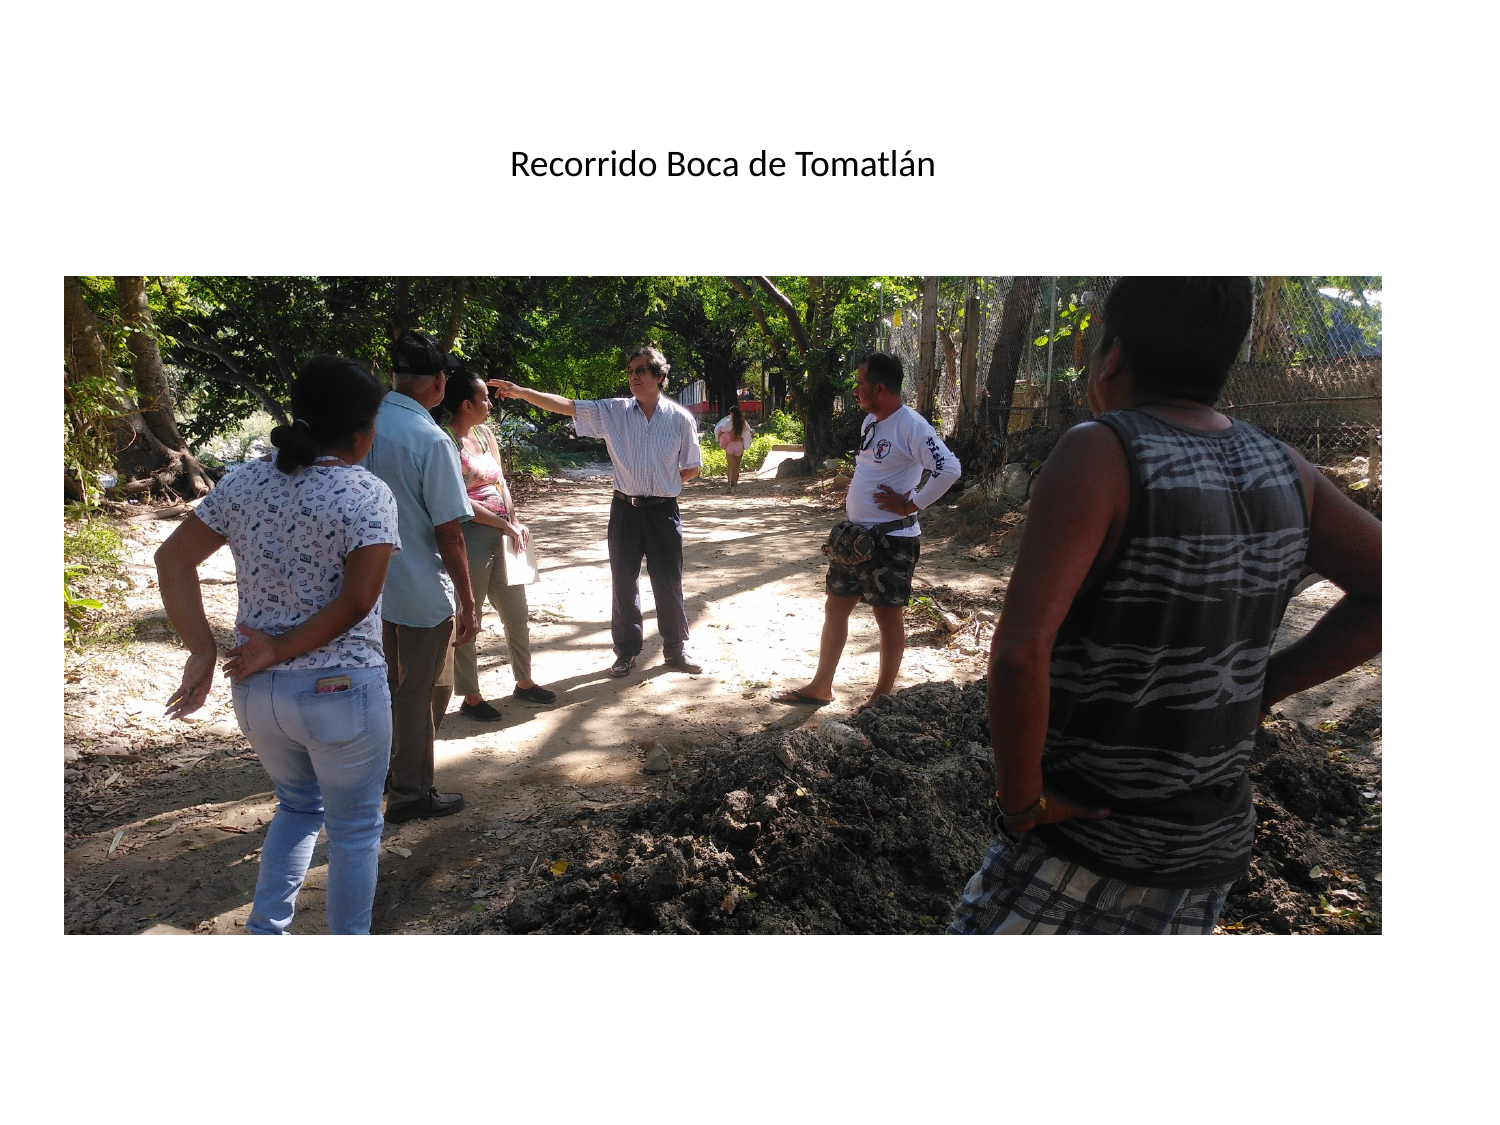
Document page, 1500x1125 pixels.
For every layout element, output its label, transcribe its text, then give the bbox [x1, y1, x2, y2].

text_box Recorrido Boca de Tomatlán [495, 132, 952, 192]
picture [64, 275, 1383, 935]
